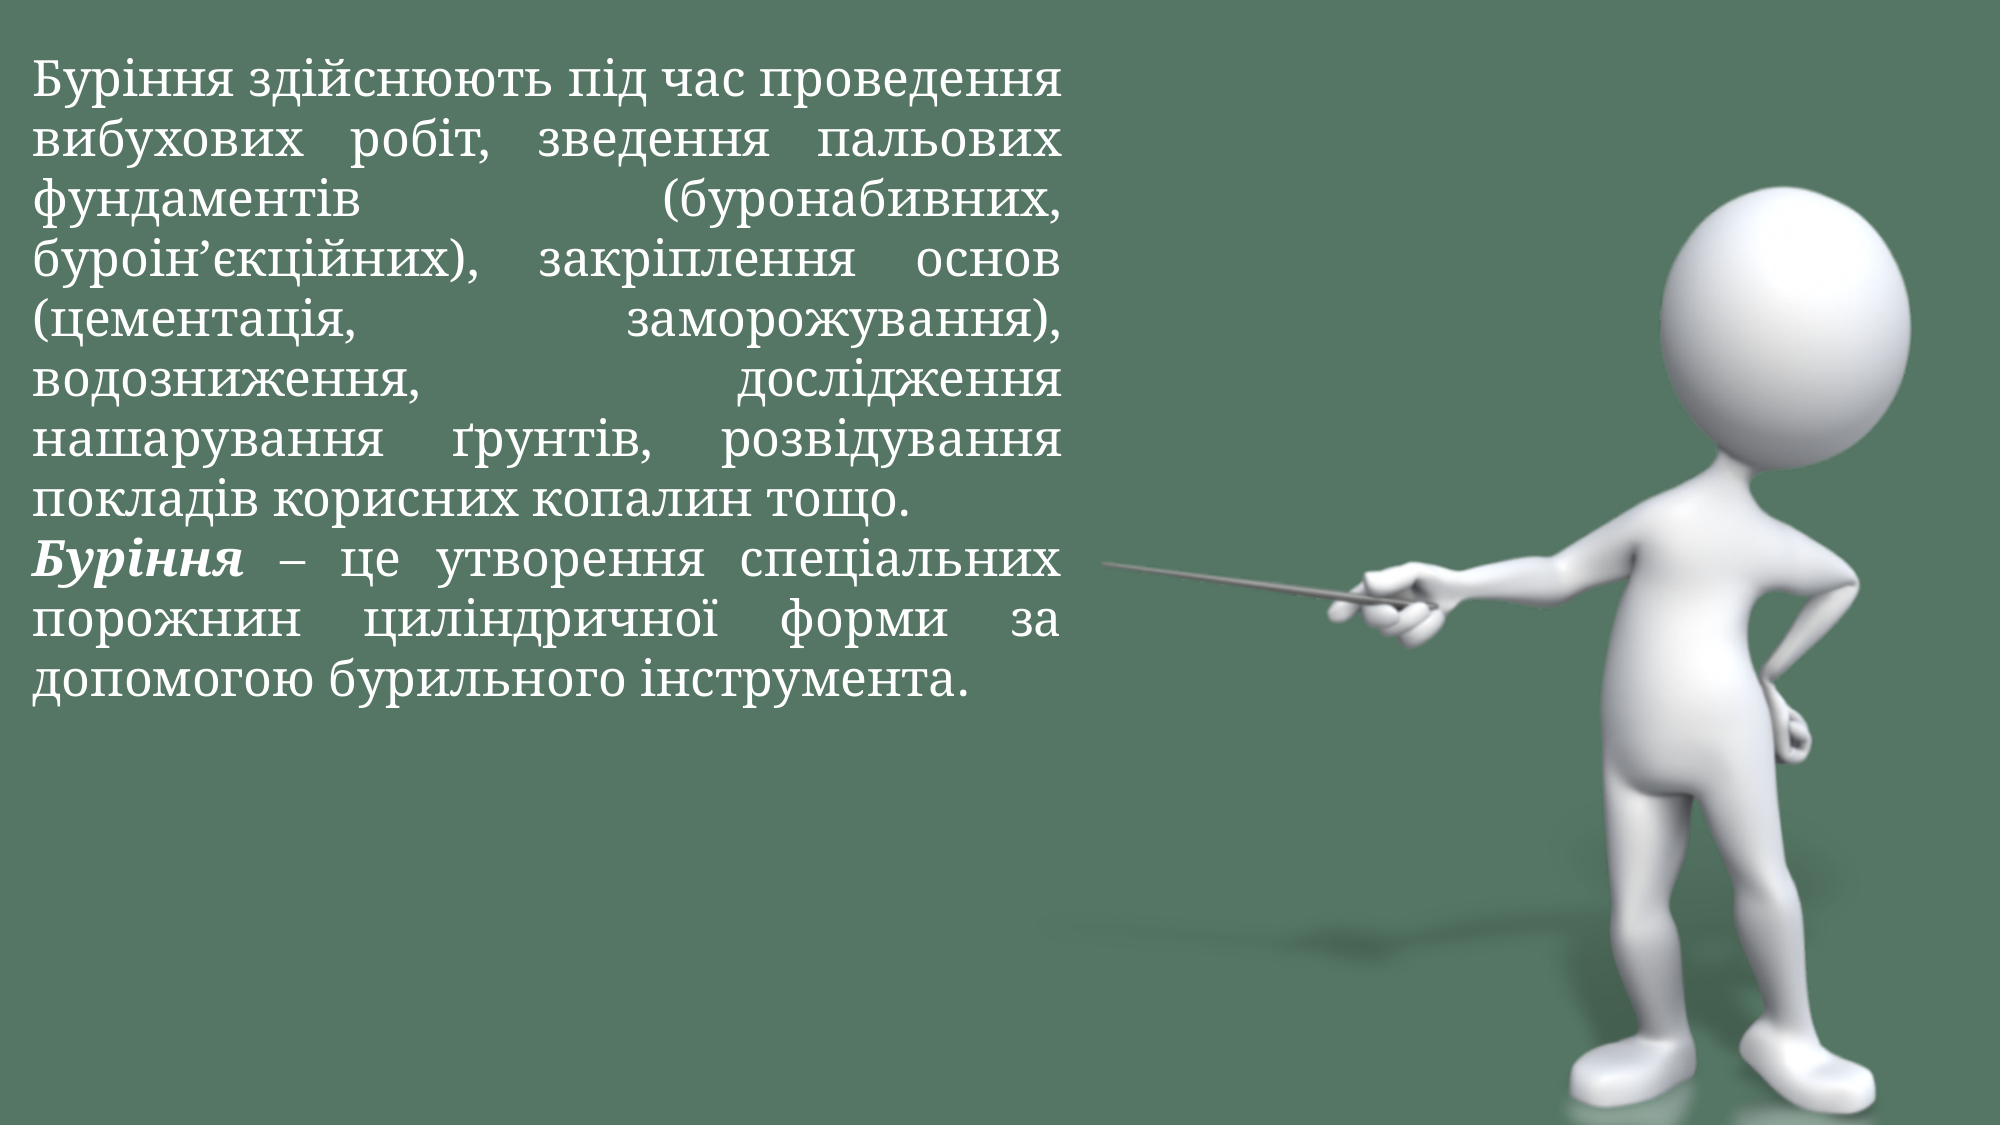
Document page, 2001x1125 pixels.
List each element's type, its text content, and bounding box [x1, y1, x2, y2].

picture [984, 109, 2000, 1125]
text_box Буріння здійснюють під час проведення вибухових робіт, зведення пальових фундаментів (буронабивних, буроін’єкційних), закріплення основ (цементація, заморожування), водозниження, дослідження нашарування ґрунтів, розвідування покладів корисних копалин тощо. Буріння – це утворення спеціальних порожнин циліндричної форми за допомогою бурильного інструмента. [18, 38, 1078, 714]
